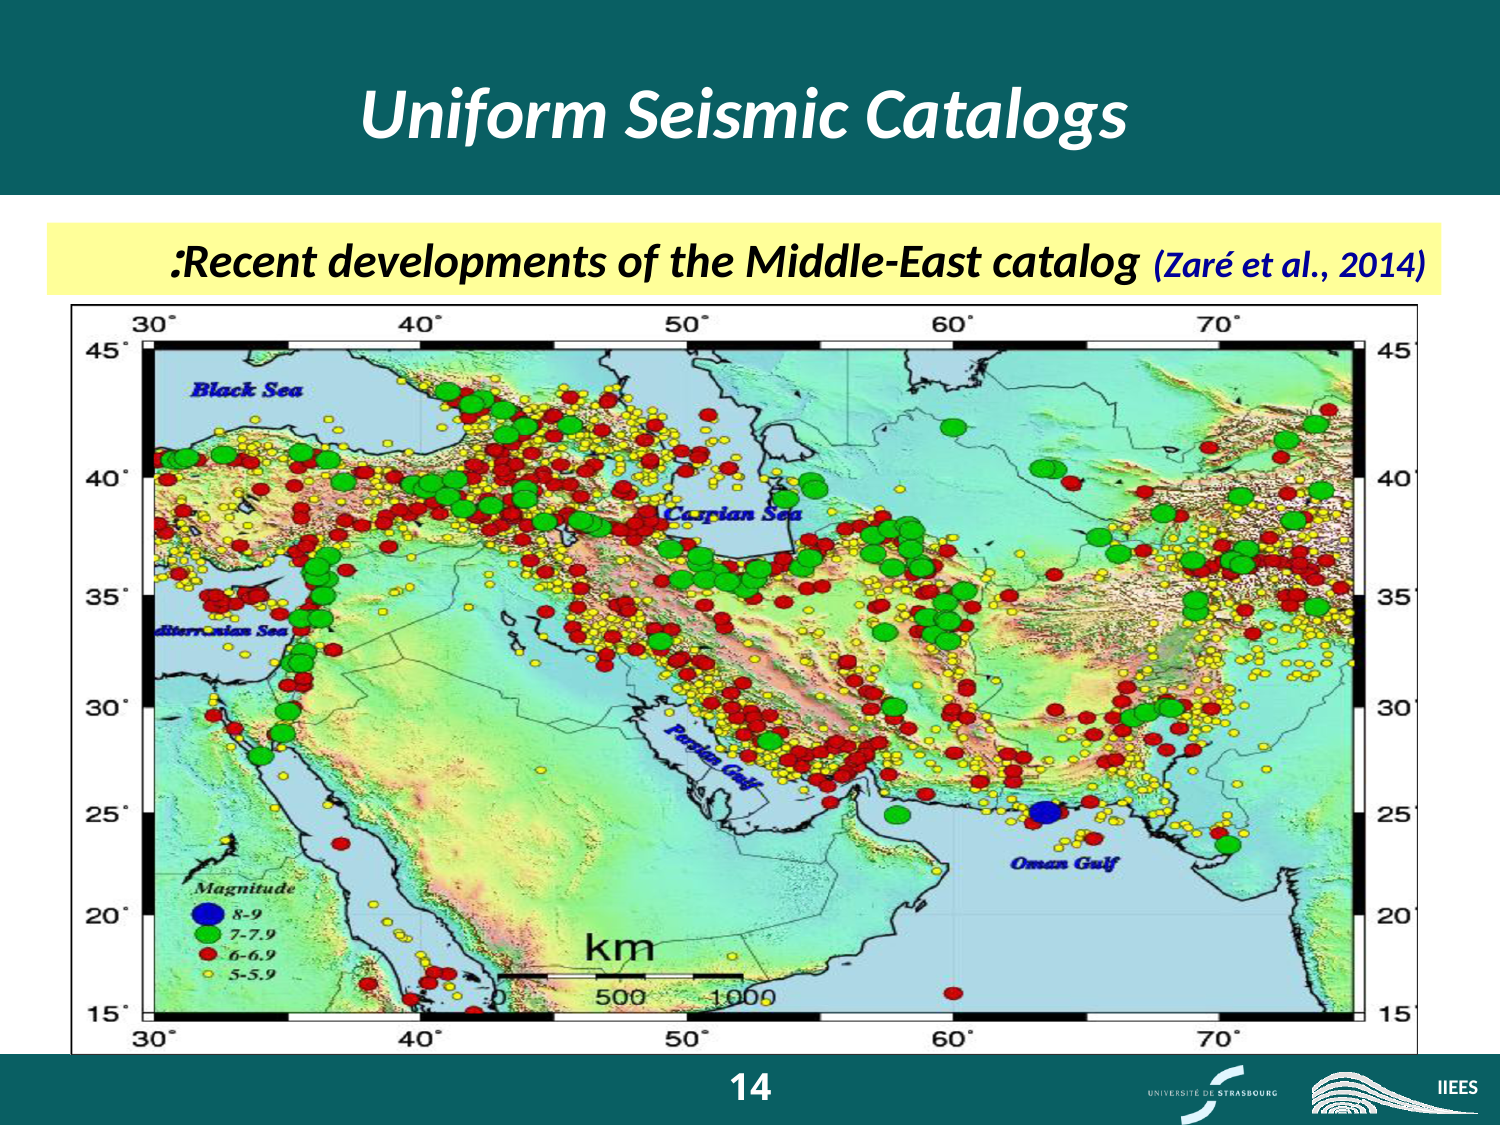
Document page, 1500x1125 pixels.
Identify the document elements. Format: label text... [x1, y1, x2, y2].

slide_number 14 [575, 1055, 925, 1115]
picture [70, 304, 1418, 1055]
text_box Recent developments of the Middle-East catalog (Zaré et al., 2014): [46, 222, 1442, 295]
picture [1148, 1065, 1277, 1125]
text_box [0, 0, 1500, 196]
text_box Uniform Seismic Catalogs [46, 58, 1442, 161]
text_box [1312, 1066, 1499, 1114]
text_box [0, 1053, 1500, 1125]
